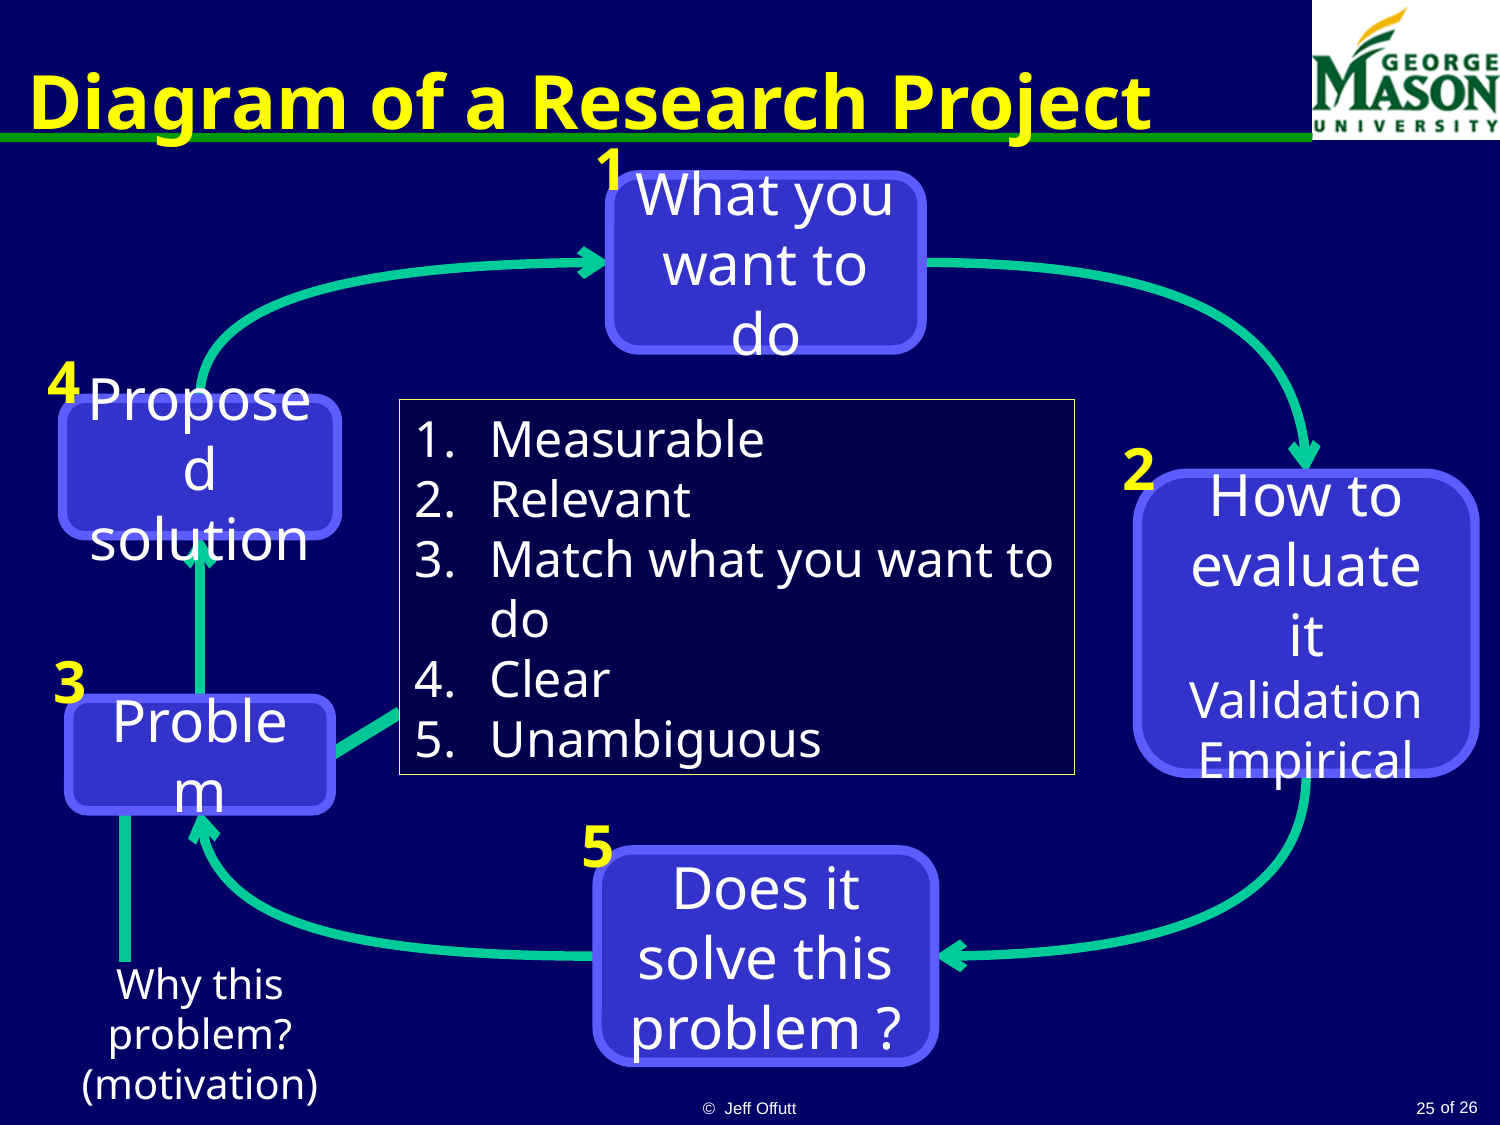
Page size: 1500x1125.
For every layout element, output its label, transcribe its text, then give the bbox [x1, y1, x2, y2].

picture [1326, 0, 1500, 140]
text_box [921, 262, 1307, 474]
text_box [33, 637, 332, 812]
footer © Jeff Offutt [512, 1074, 988, 1125]
slide_number 25 [1187, 1074, 1451, 1125]
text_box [336, 125, 473, 536]
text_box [1102, 424, 1476, 774]
text_box Measurable Relevant Match what you want to do Clear Unambiguous [399, 399, 1075, 775]
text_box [562, 801, 935, 1063]
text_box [118, 616, 282, 620]
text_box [335, 712, 401, 755]
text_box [574, 124, 923, 351]
text_box Why this problem? (motivation) [24, 950, 375, 1115]
title Diagram of a Research Project [12, 0, 1326, 201]
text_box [27, 337, 338, 536]
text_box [199, 810, 557, 957]
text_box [1028, 678, 1213, 1051]
